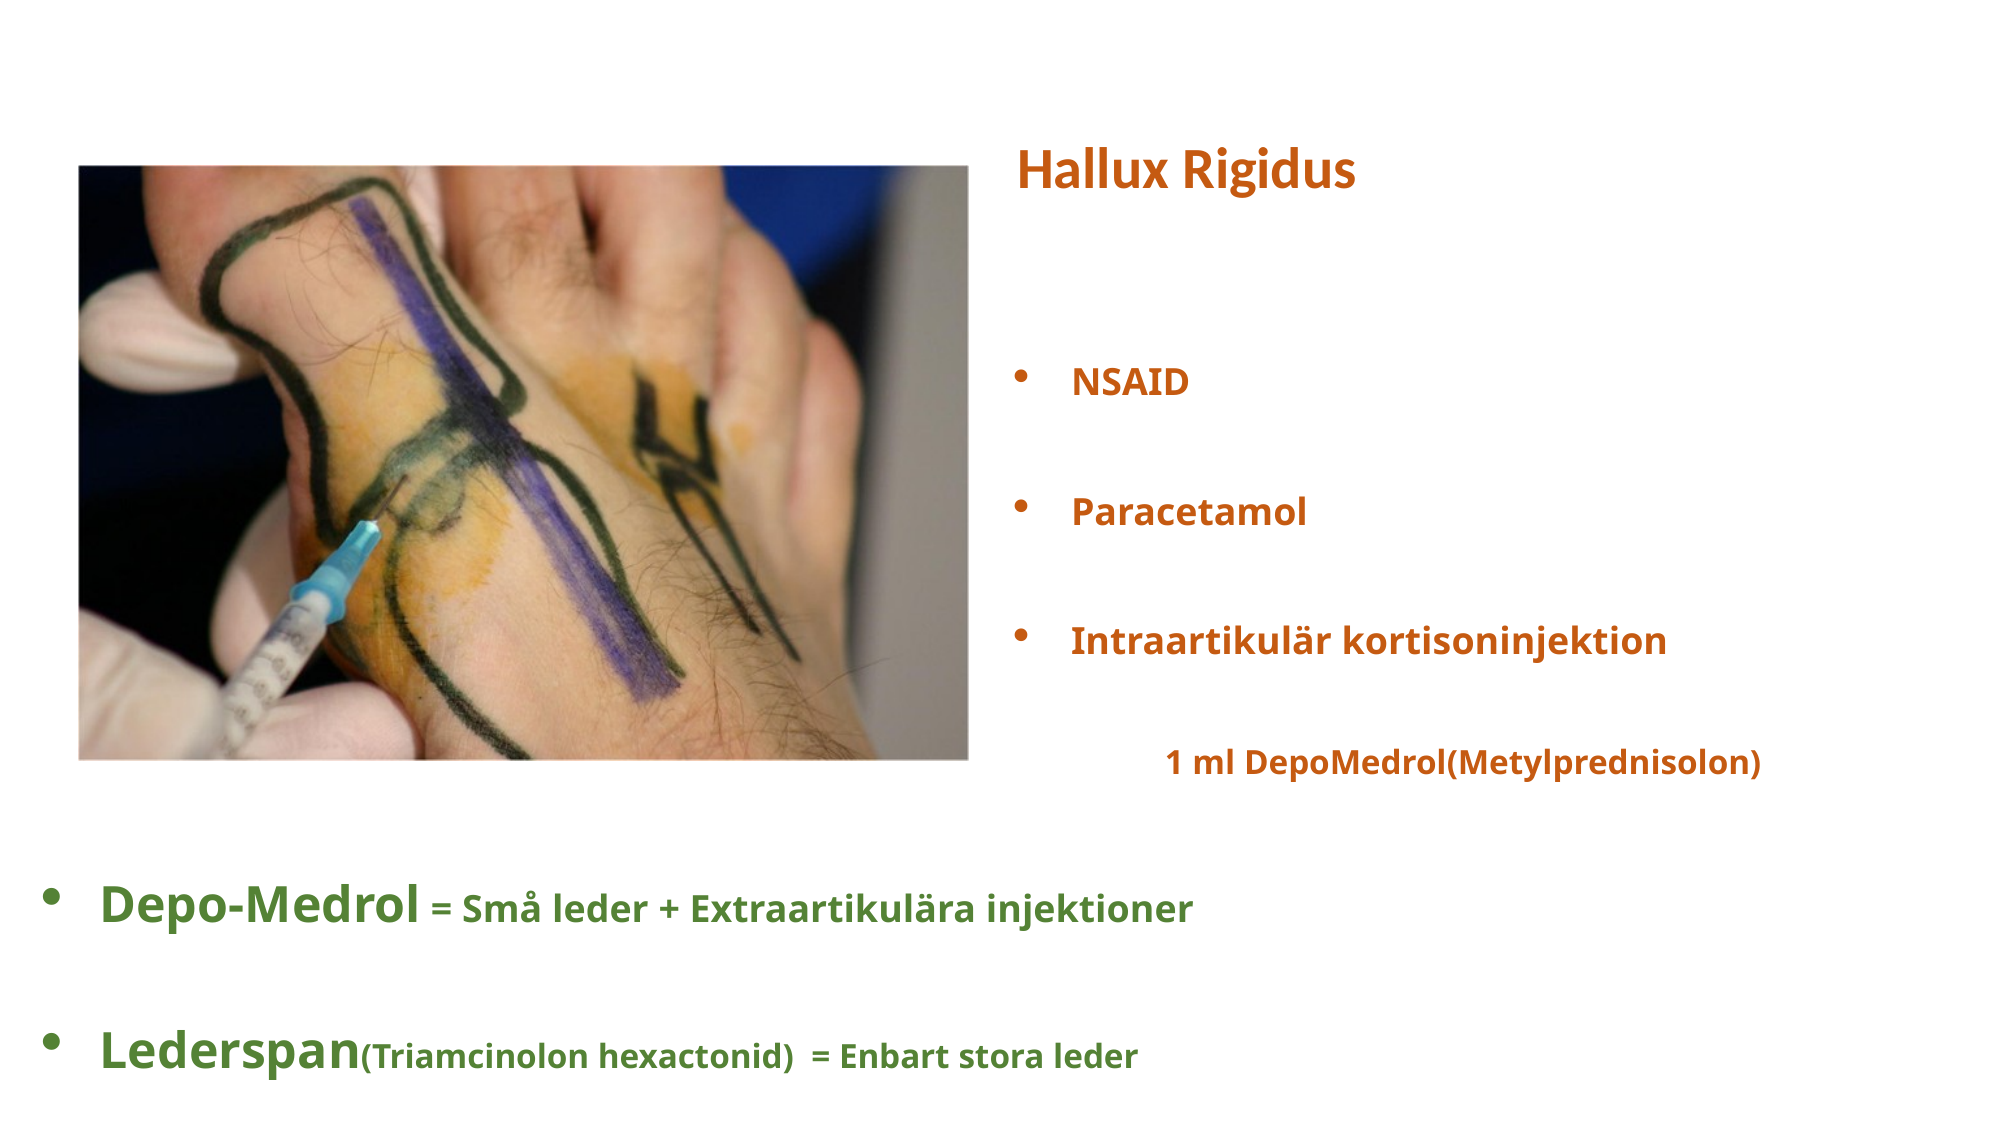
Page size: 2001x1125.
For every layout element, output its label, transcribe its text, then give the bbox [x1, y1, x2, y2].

text_box NSAID Paracetamol Intraartikulär kortisoninjektion 1 ml DepoMedrol(Metylprednisolon) [999, 347, 2000, 789]
text_box Hallux Rigidus [1002, 123, 1372, 208]
picture [77, 165, 969, 761]
text_box Depo-Medrol = Små leder + Extraartikulära injektioner Lederspan(Triamcinolon hexactonid) = Enbart stora leder [28, 861, 1225, 1086]
